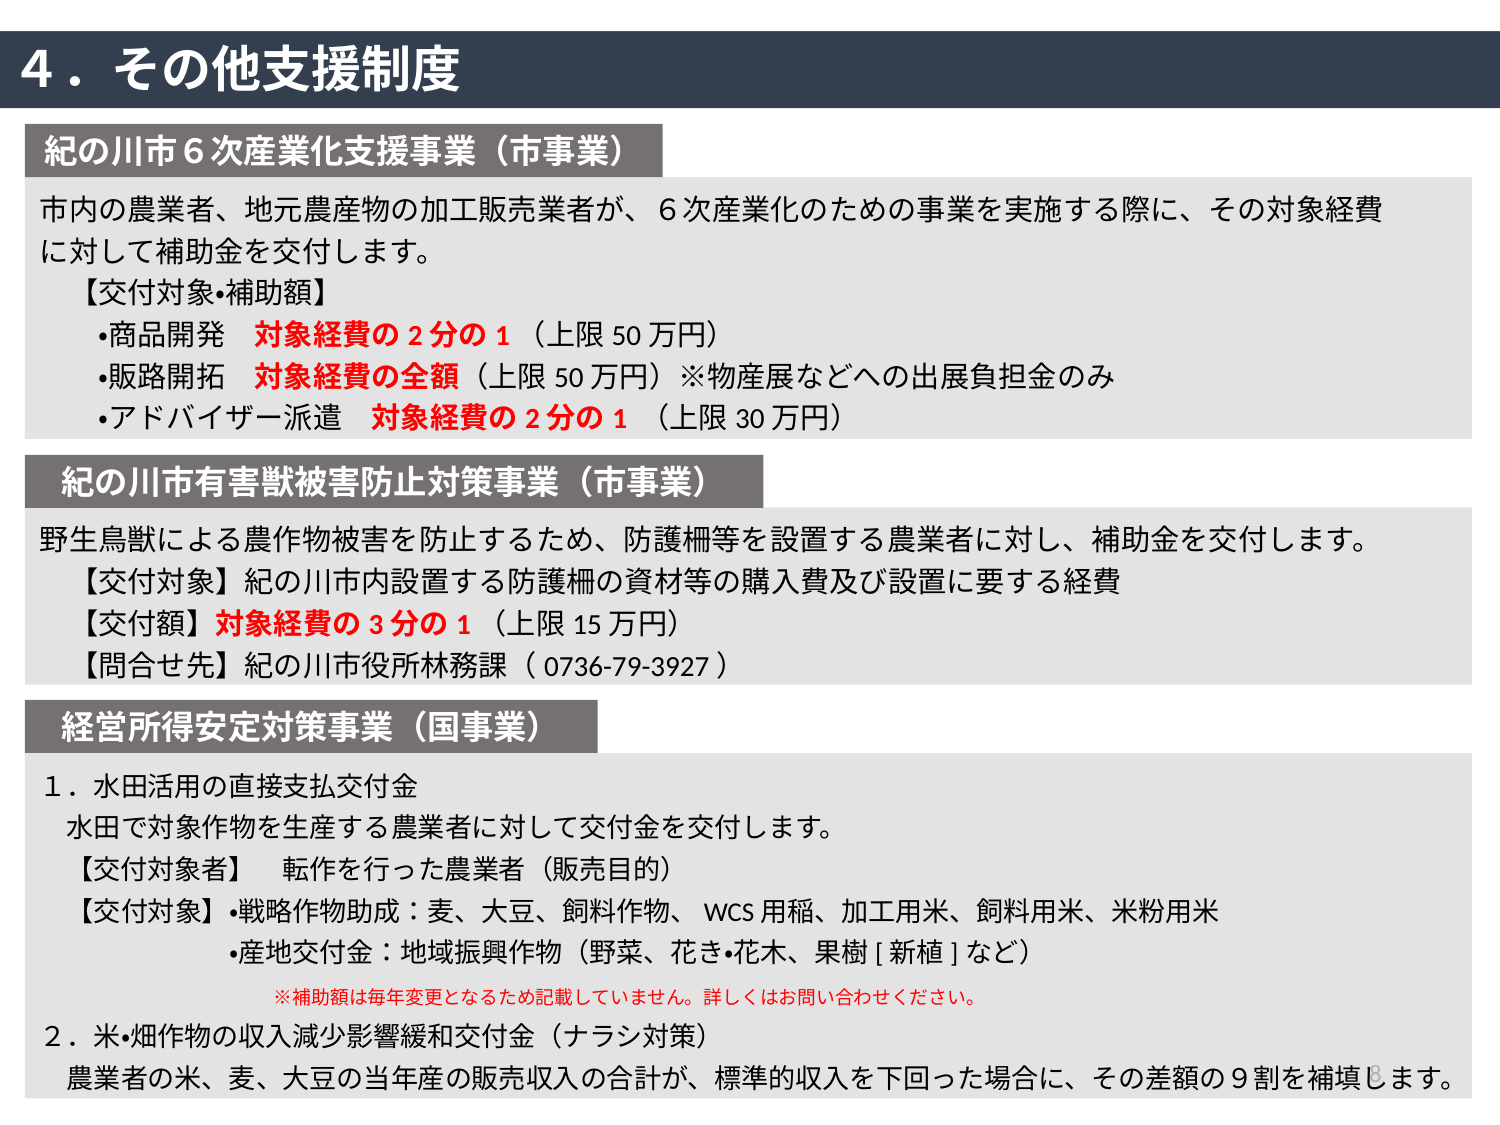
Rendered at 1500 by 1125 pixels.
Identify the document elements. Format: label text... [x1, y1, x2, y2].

text_box 紀の川市有害獣被害防止対策事業（市事業） [24, 454, 764, 507]
text_box [24, 506, 1473, 686]
text_box 市内の農業者、地元農産物の加工販売業者が、６次産業化のための事業を実施する際に、その対象経費に対して補助金を交付します。 【交付対象・補助額】 ・商品開発 対象経費の2分の1（上限50万円） ・販路開拓 対象経費の全額（上限50万円）※物産展などへの出展負担金のみ ・アドバイザー派遣 対象経費の2分の1 （上限30万円） [24, 177, 1428, 433]
text_box [24, 176, 1473, 440]
text_box ４．その他支援制度 [0, 32, 703, 111]
text_box 野生鳥獣による農作物被害を防止するため、防護柵等を設置する農業者に対し、補助金を交付します。 【交付対象】紀の川市内設置する防護柵の資材等の購入費及び設置に要する経費 【交付額】対象経費の3分の1（上限15万円） 【問合せ先】紀の川市役所林務課（0736-79-3927） [24, 507, 1397, 685]
text_box [703, 32, 1500, 109]
text_box 経営所得安定対策事業（国事業） [24, 699, 599, 752]
text_box 紀の川市６次産業化支援事業（市事業） [24, 123, 664, 177]
text_box １．水田活用の直接支払交付金 水田で対象作物を生産する農業者に対して交付金を交付します。 【交付対象者】 転作を行った農業者（販売目的） 【交付対象】・戦略作物助成：麦、大豆、飼料作物、WCS用稲、加工用米、飼料用米、米粉用米 ・産地交付金：地域振興作物（野菜、花き・花木、果樹[新植]など） ※補助額は毎年変更となるため記載していません。詳しくはお問い合わせください。 ２．米・畑作物の収入減少影響緩和交付金（ナラシ対策） 農業者の米、麦、大豆の当年産の販売収入の合計が、標準的収入を下回った場合に、その差額の９割を補填します。 [24, 752, 1472, 1110]
text_box [0, 0, 1500, 32]
